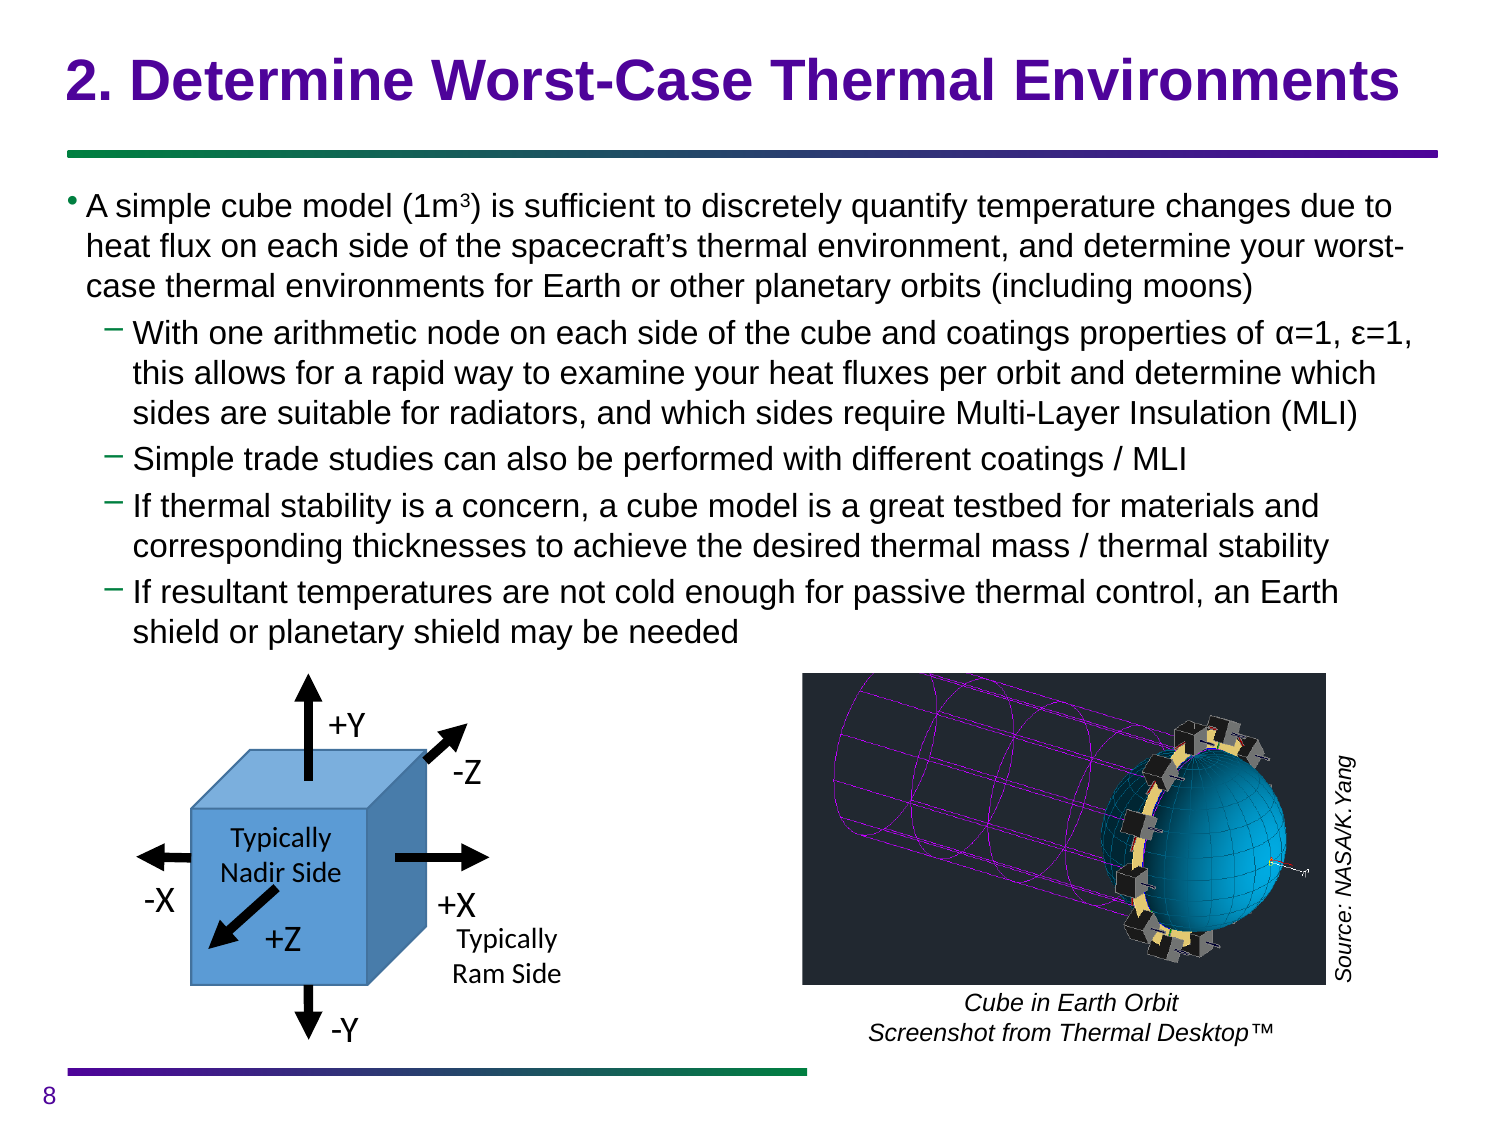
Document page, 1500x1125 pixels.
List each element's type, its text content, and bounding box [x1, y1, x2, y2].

text_box Typically Ram Side [495, 911, 578, 997]
text_box Cube in Earth Orbit Screenshot from Thermal Desktop™ [802, 992, 1341, 1055]
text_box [135, 673, 490, 1040]
list A simple cube model (1m3) is sufficient to discretely quantify temperature changes due to heat flux on each side of the spacecraft’s thermal environment, and determine your worst-case thermal environments for Earth or other planetary orbits (including moons) With one arithmetic node on each side of the cube and coatings properties of α=1, ε=1, this allows for a rapid way to examine your heat fluxes per orbit and determine which sides are suitable for radiators, and which sides require Multi-Layer Insulation (MLI) Simple trade studies can also be performed with different coatings / MLI If thermal stability is a concern, a cube model is a great testbed for materials and corresponding thicknesses to achieve the desired thermal mass / thermal stability If resultant temperatures are not cold enough for passive thermal control, an Earth shield or planetary shield may be needed [51, 176, 1432, 1024]
title 2. Determine Worst-Case Thermal Environments [49, 29, 1447, 139]
picture [802, 673, 1327, 985]
text_box Source: NASA/K.Yang [1320, 740, 1364, 999]
